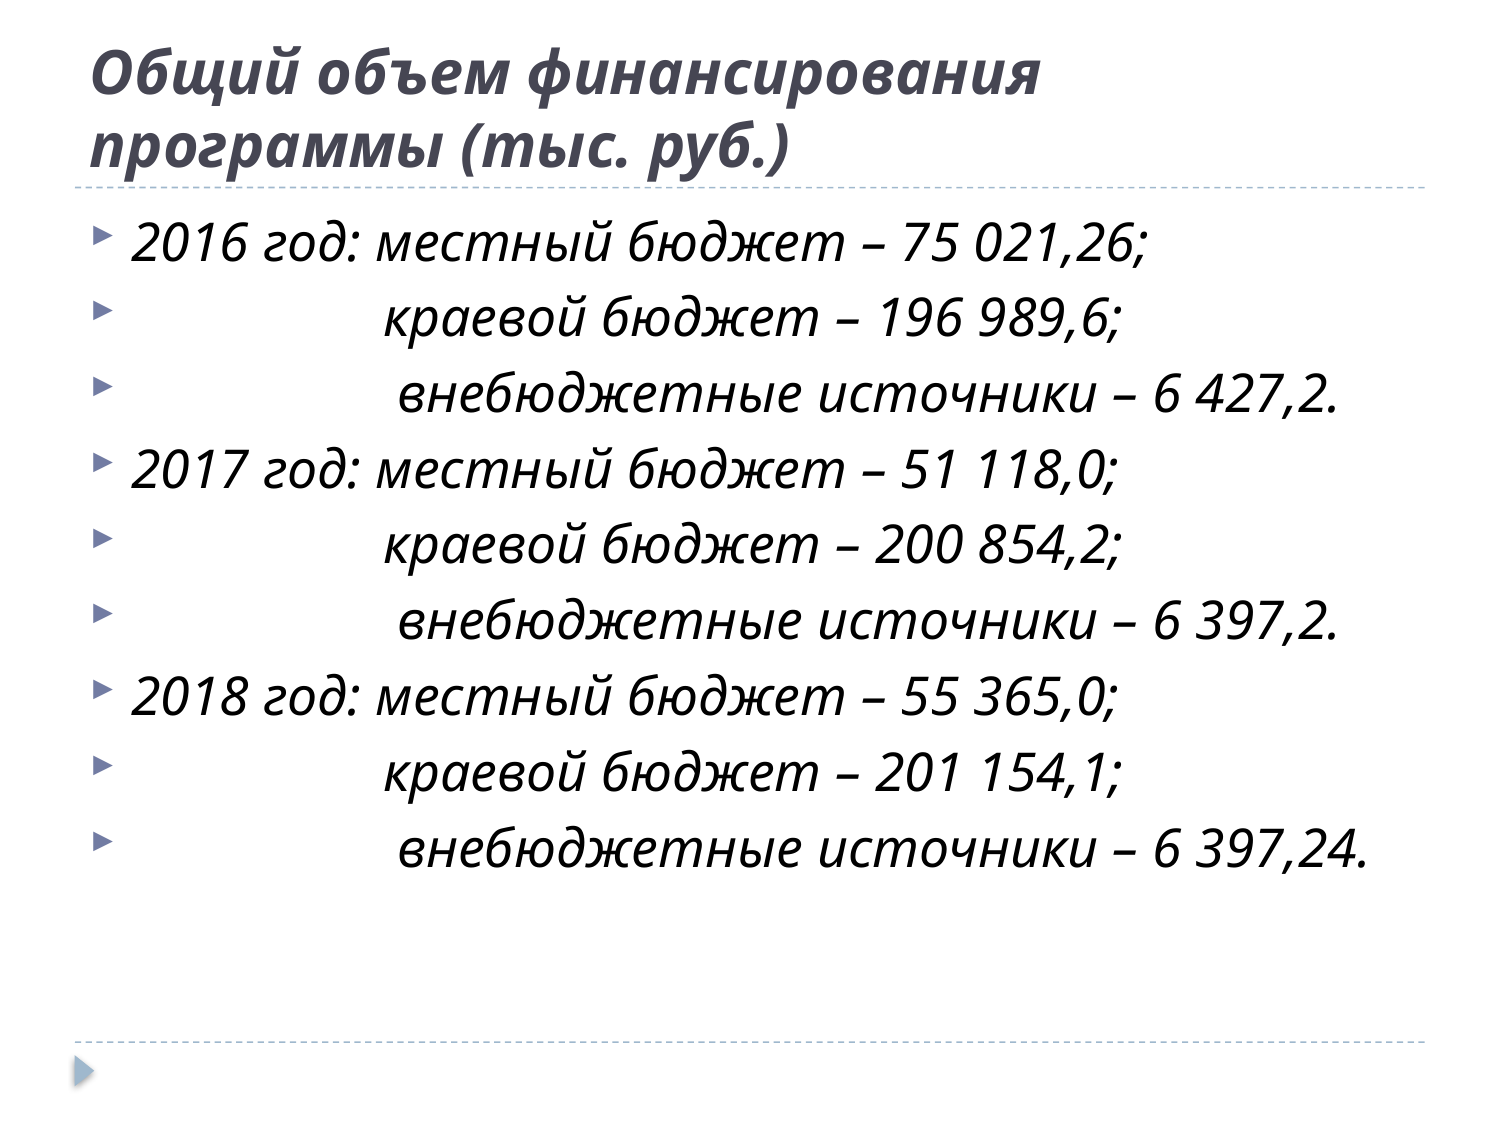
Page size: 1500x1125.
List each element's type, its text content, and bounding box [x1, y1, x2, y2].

list 2016 год: местный бюджет – 75 021,26; краевой бюджет – 196 989,6; внебюджетные источники – 6 427,2. 2017 год: местный бюджет – 51 118,0; краевой бюджет – 200 854,2; внебюджетные источники – 6 397,2. 2018 год: местный бюджет – 55 365,0; краевой бюджет – 201 154,1; внебюджетные источники – 6 397,24. [75, 200, 1425, 1010]
title Общий объем финансирования программы (тыс. руб.) [75, 24, 1425, 188]
